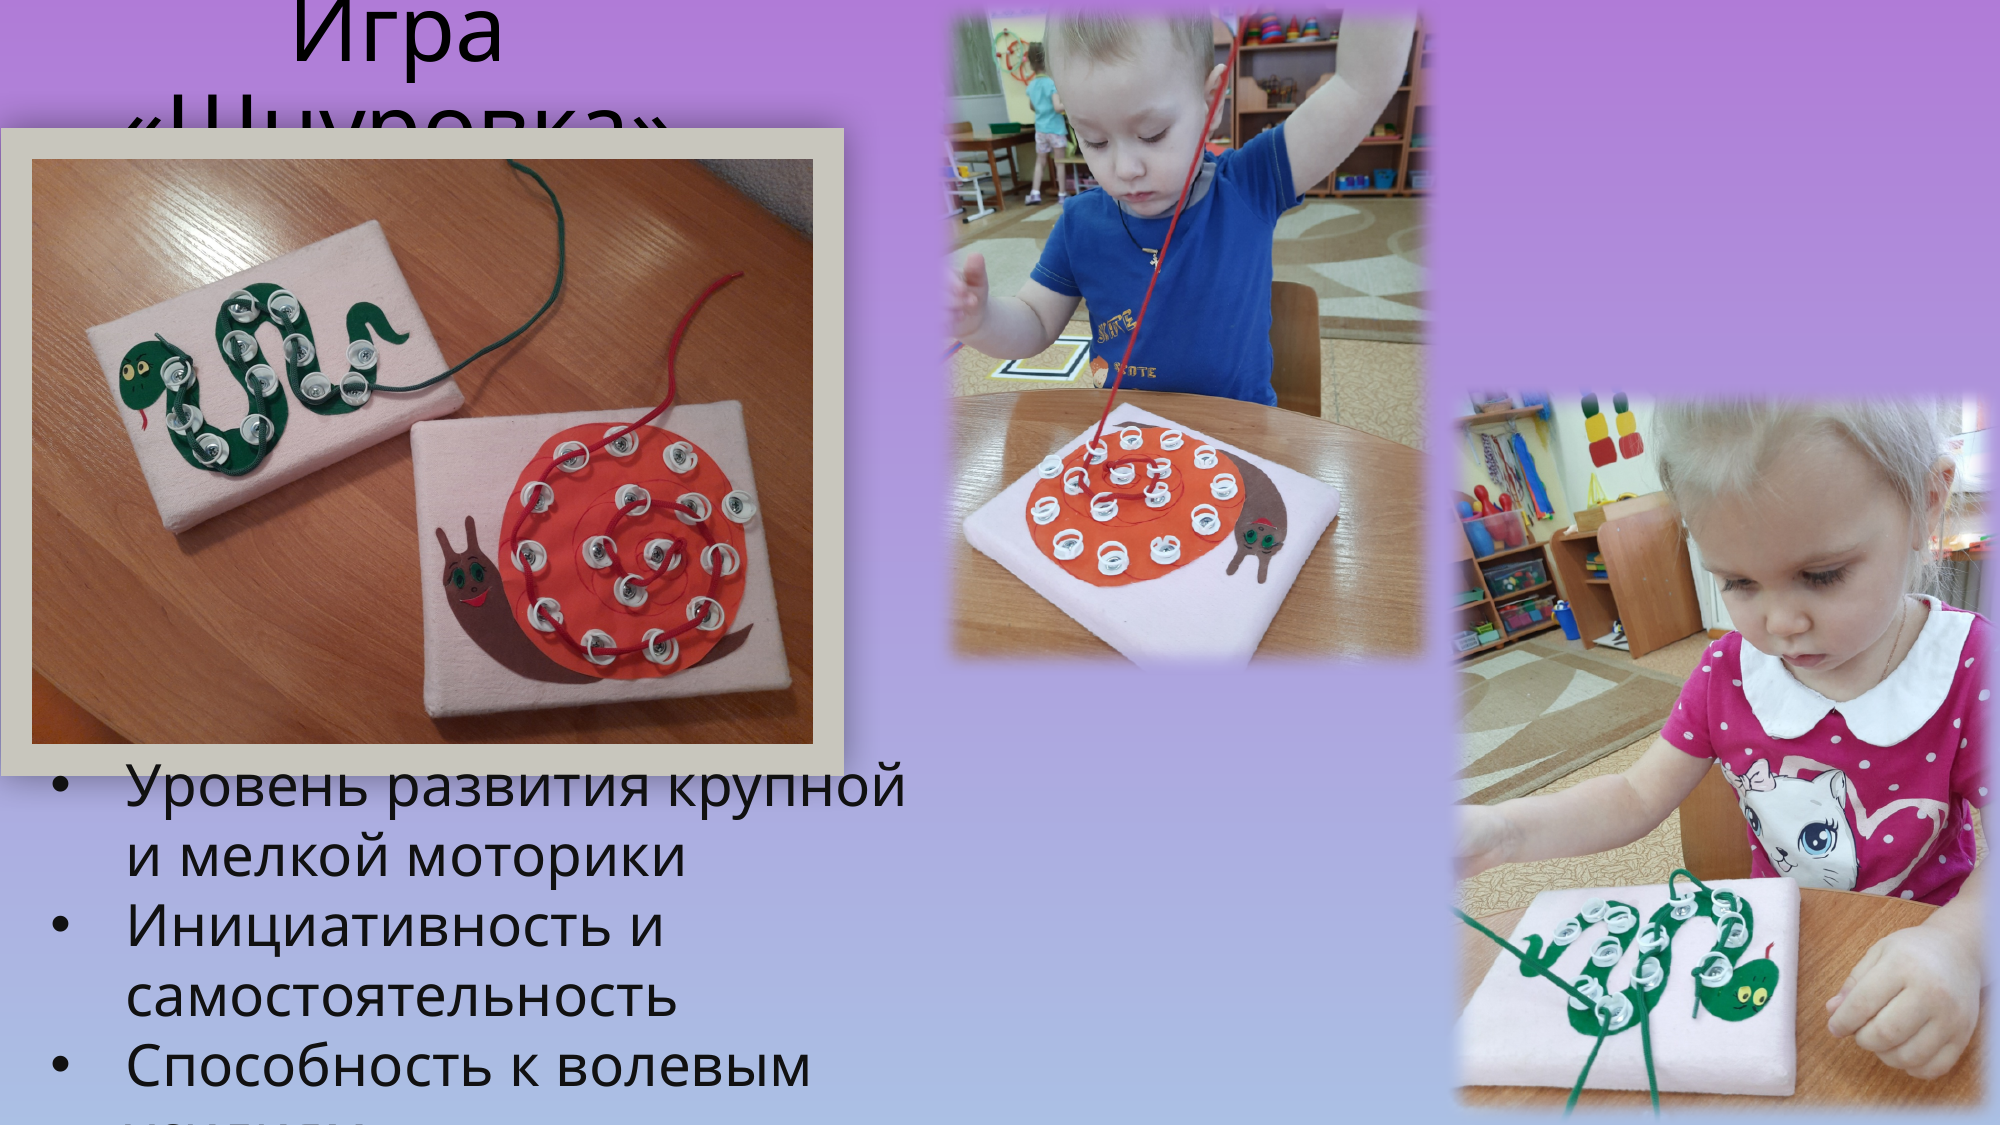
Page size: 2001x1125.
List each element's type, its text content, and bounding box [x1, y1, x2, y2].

text_box Уровень развития крупной и мелкой моторики Инициативность и самостоятельность Способность к волевым усилиям [35, 740, 930, 1125]
picture [849, 27, 2000, 1098]
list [32, 159, 813, 745]
title Игра «Шнуровка» [0, 0, 797, 107]
